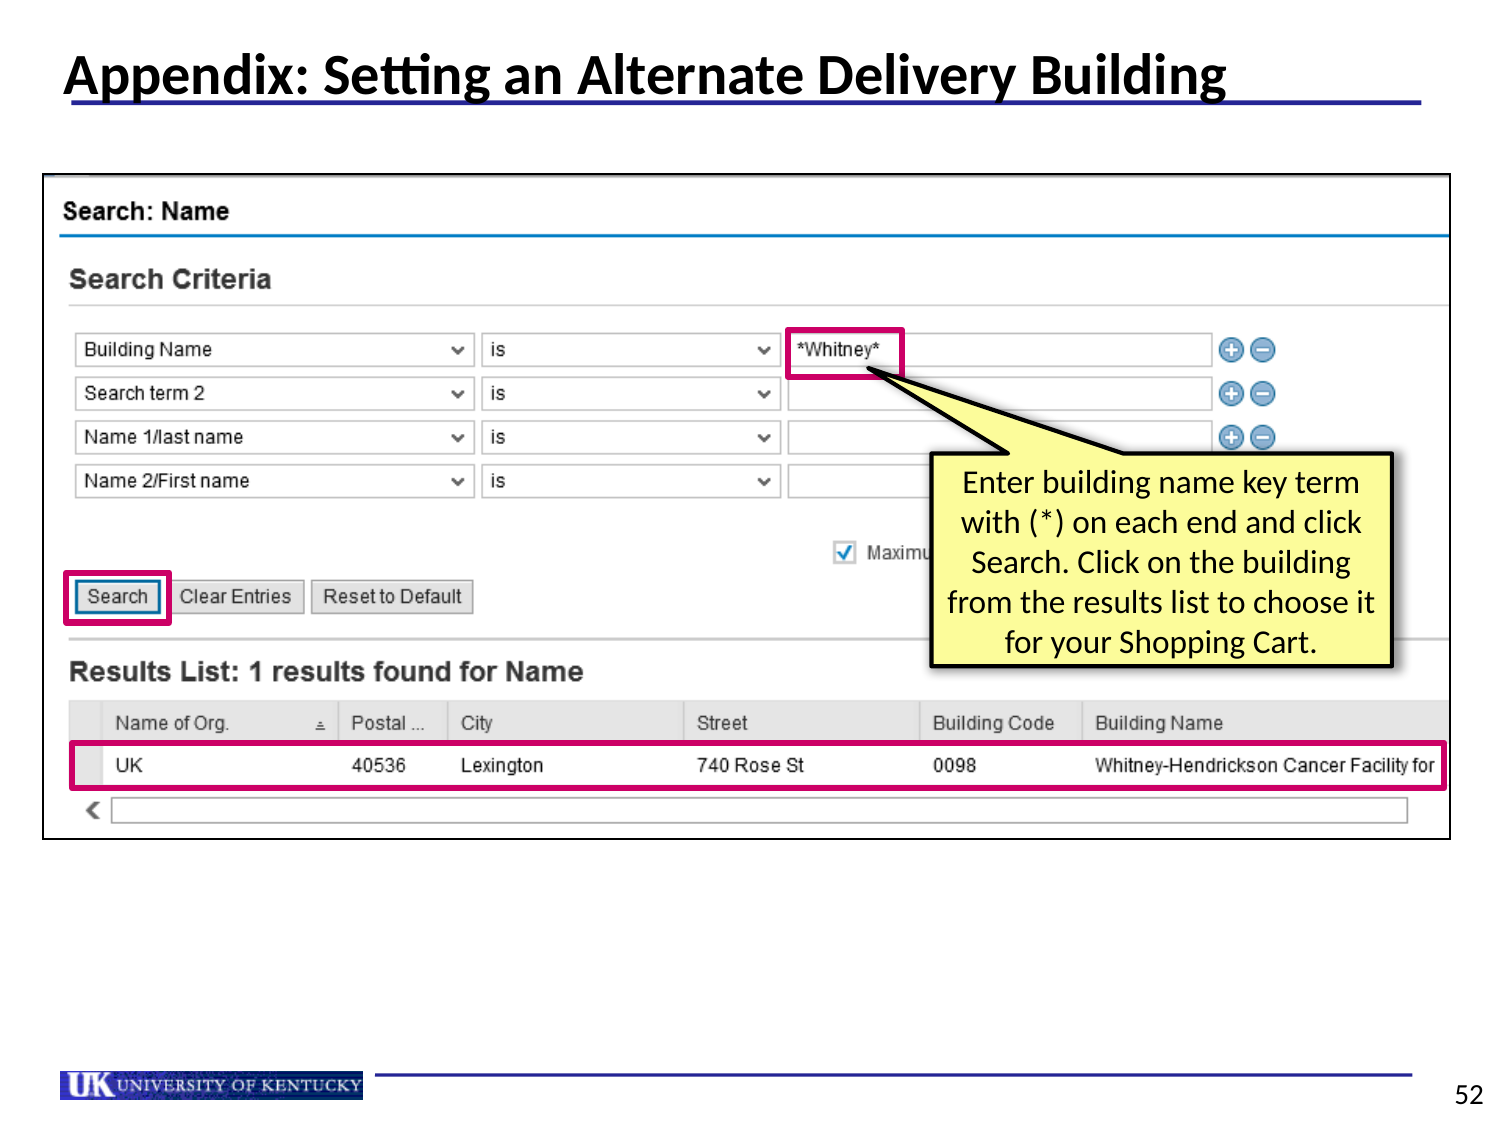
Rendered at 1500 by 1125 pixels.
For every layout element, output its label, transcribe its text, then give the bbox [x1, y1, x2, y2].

slide_number 52 [1408, 1062, 1499, 1123]
picture [60, 1071, 363, 1100]
picture [43, 175, 1449, 839]
title Appendix: Setting an Alternate Delivery Building [48, 13, 1425, 128]
